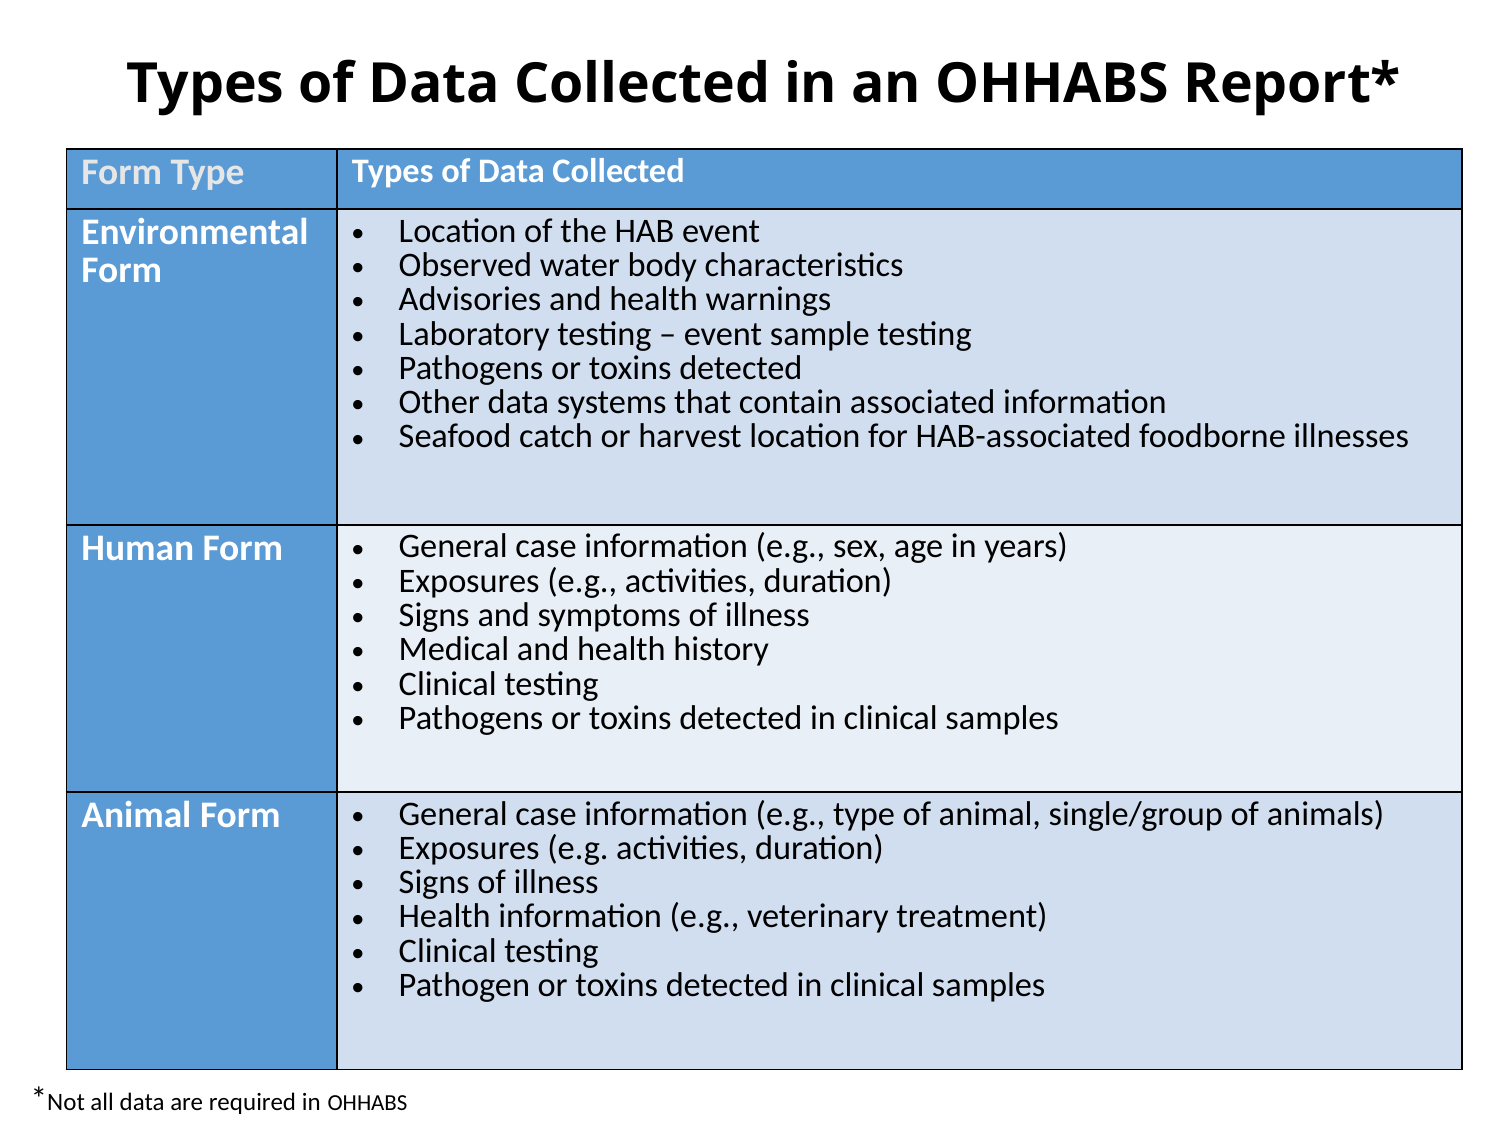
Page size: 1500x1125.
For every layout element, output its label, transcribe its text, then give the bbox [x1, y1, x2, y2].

table_cell General case information (e.g., type of animal, single/group of animals) Exposures (e.g. activities, duration) Signs of illness Health information (e.g., veterinary treatment) Clinical testing Pathogen or toxins detected in clinical samples [338, 793, 1461, 1069]
table_header Form Type [67, 150, 336, 208]
table_header Types of Data Collected [338, 150, 1461, 208]
table_cell Environmental Form [67, 210, 336, 524]
text_box *Not all data are required in OHHABS [15, 1069, 669, 1125]
title Types of Data Collected in an OHHABS Report* [111, 33, 1418, 132]
table_cell Location of the HAB event Observed water body characteristics Advisories and health warnings Laboratory testing – event sample testing Pathogens or toxins detected Other data systems that contain associated information Seafood catch or harvest location for HAB-associated foodborne illnesses [338, 210, 1461, 524]
table_cell Animal Form [67, 793, 336, 1069]
table_cell General case information (e.g., sex, age in years) Exposures (e.g., activities, duration) Signs and symptoms of illness Medical and health history Clinical testing Pathogens or toxins detected in clinical samples [338, 526, 1461, 791]
table_cell Human Form [67, 526, 336, 791]
